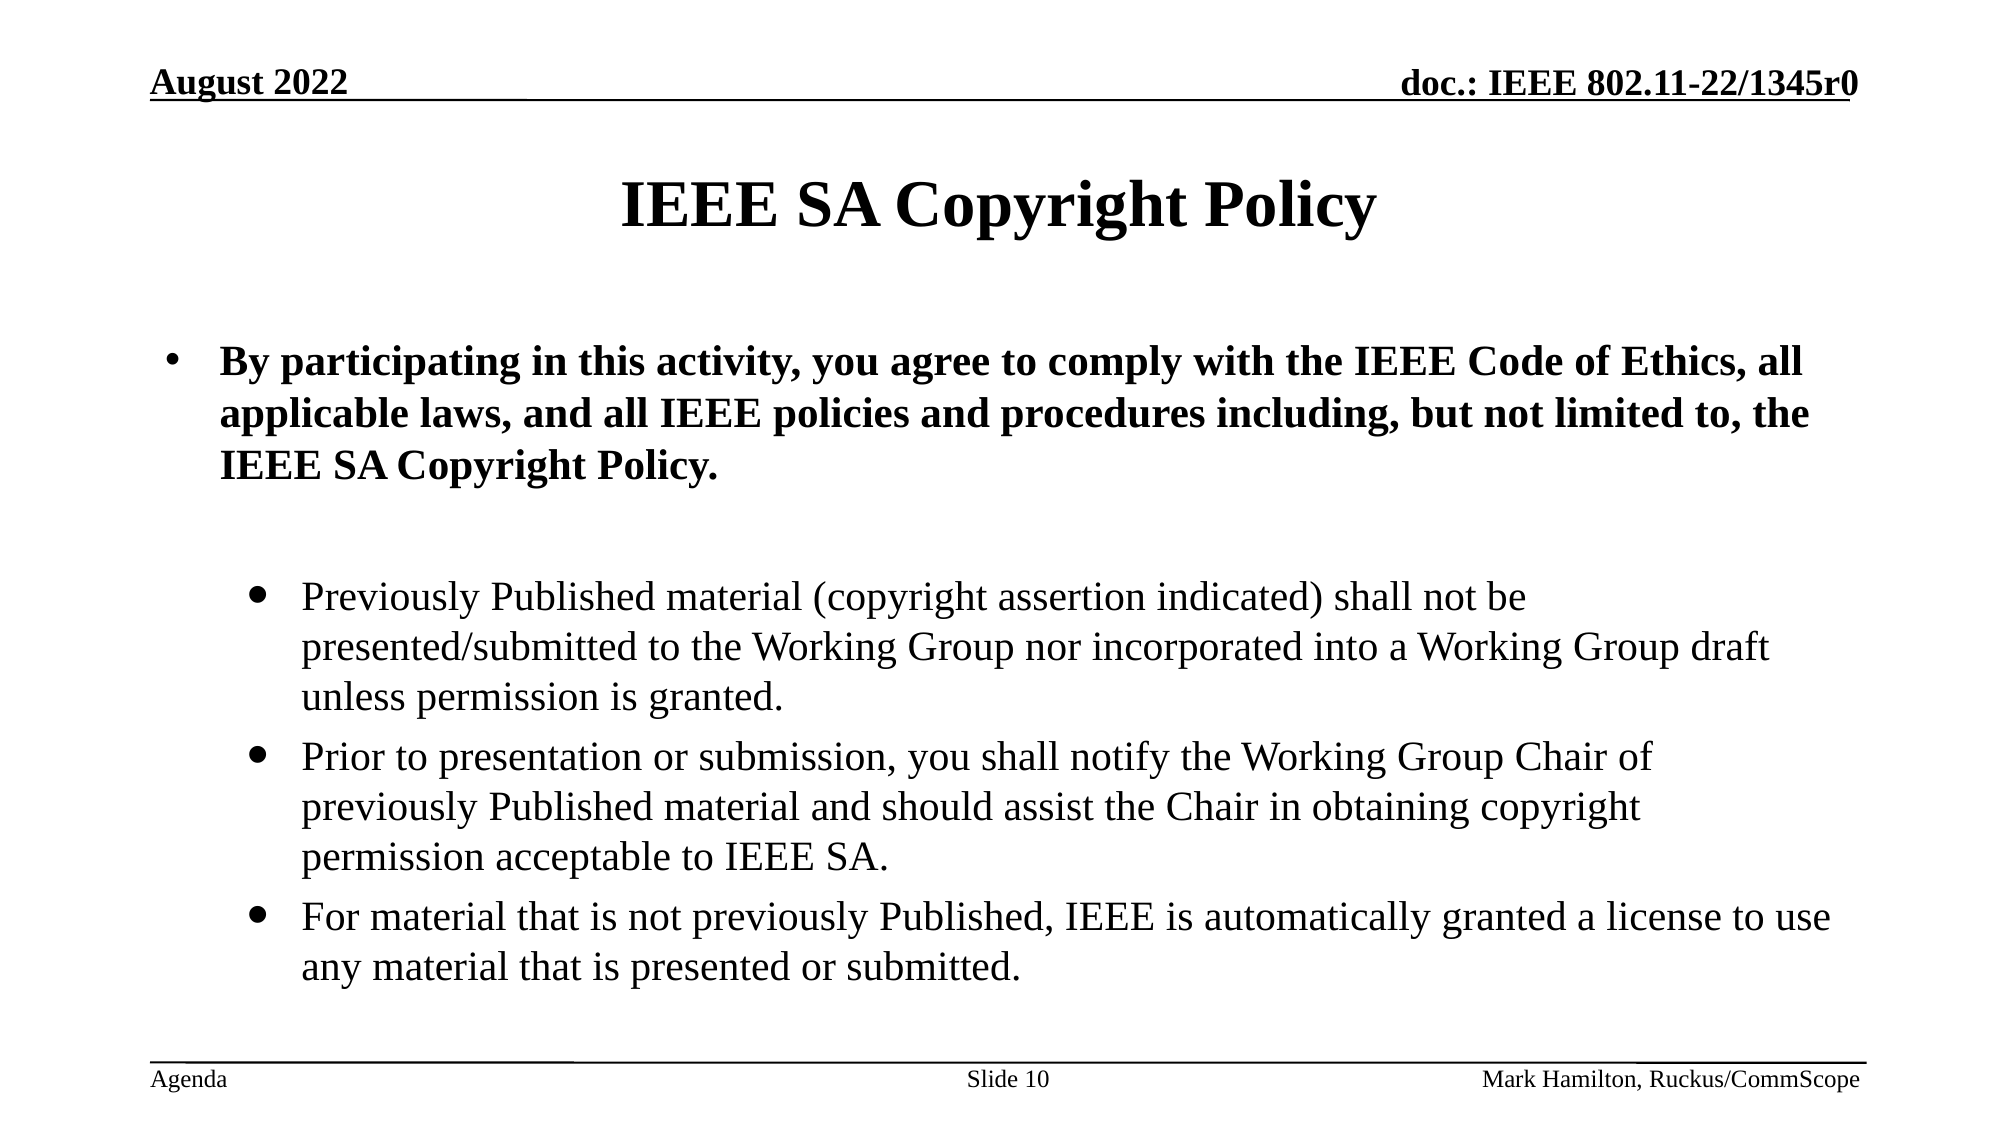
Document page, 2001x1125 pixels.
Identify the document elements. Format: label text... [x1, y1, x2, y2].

title IEEE SA Copyright Policy [149, 112, 1850, 288]
list By participating in this activity, you agree to comply with the IEEE Code of Ethics, all applicable laws, and all IEEE policies and procedures including, but not limited to, the IEEE SA Copyright Policy. Previously Published material (copyright assertion indicated) shall not be presented/submitted to the Working Group nor incorporated into a Working Group draft unless permission is granted. Prior to presentation or submission, you shall notify the Working Group Chair of previously Published material and should assist the Chair in obtaining copyright permission acceptable to IEEE SA. For material that is not previously Published, IEEE is automatically granted a license to use any material that is presented or submitted. [149, 324, 1850, 1000]
slide_number Slide 10 [950, 1061, 1067, 1123]
